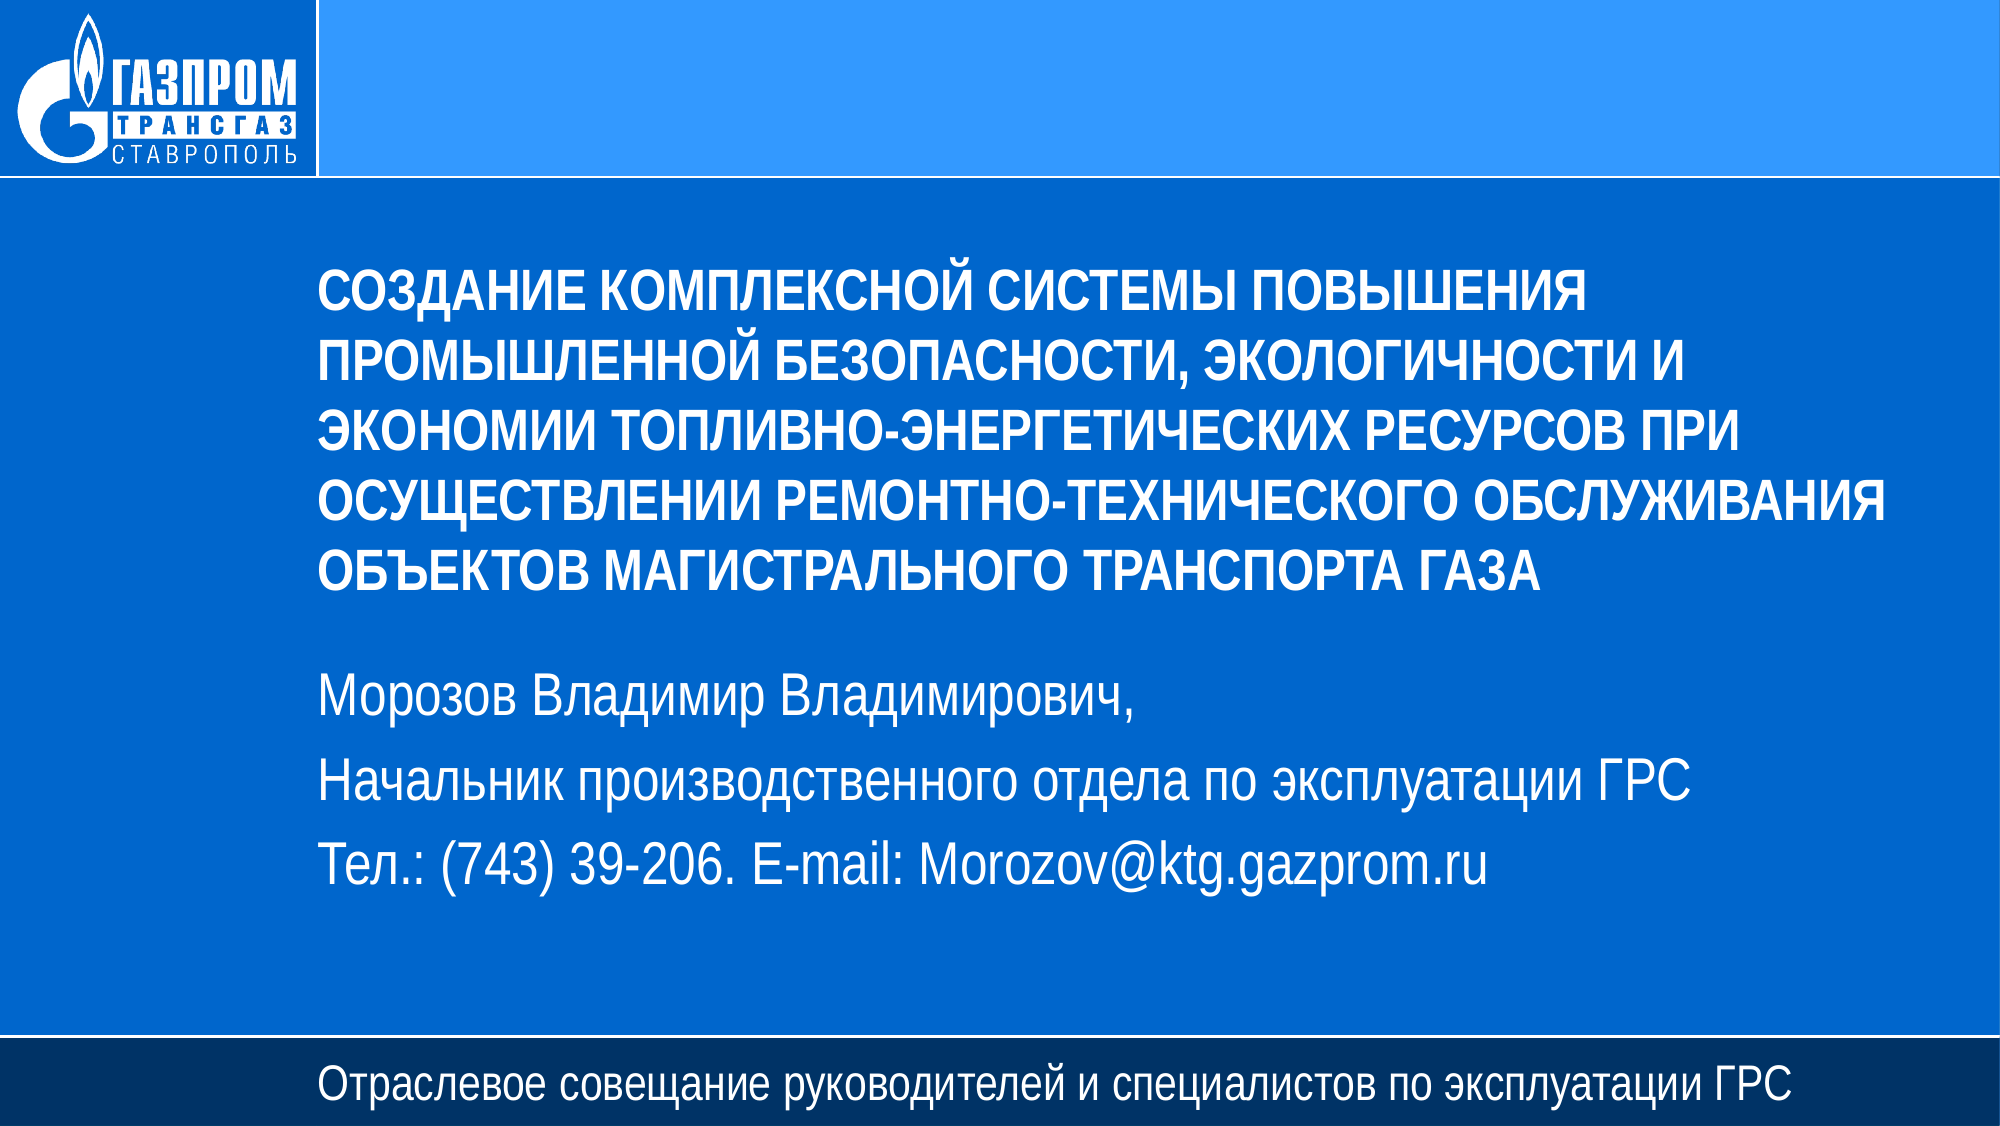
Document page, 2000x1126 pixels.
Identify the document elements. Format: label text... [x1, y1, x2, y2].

list Отраслевое совещание руководителей и специалистов по эксплуатации ГРС [317, 1035, 2000, 1126]
list Морозов Владимир Владимирович, Начальник производственного отдела по эксплуатации ГРС Тел.: (743) 39-206. E-mail: Morozov@ktg.gazprom.ru [317, 645, 1933, 1035]
picture [17, 13, 296, 164]
list СОЗДАНИЕ КОМПЛЕКСНОЙ СИСТЕМЫ ПОВЫШЕНИЯ ПРОМЫШЛЕННОЙ БЕЗОПАСНОСТИ, ЭКОЛОГИЧНОСТИ И ЭКОНОМИИ ТОПЛИВНО-ЭНЕРГЕТИЧЕСКИХ РЕСУРСОВ ПРИ ОСУЩЕСТВЛЕНИИ РЕМОНТНО-ТЕХНИЧЕСКОГО ОБСЛУЖИВАНИЯ ОБЪЕКТОВ МАГИСТРАЛЬНОГО ТРАНСПОРТА ГАЗА [317, 177, 2000, 613]
